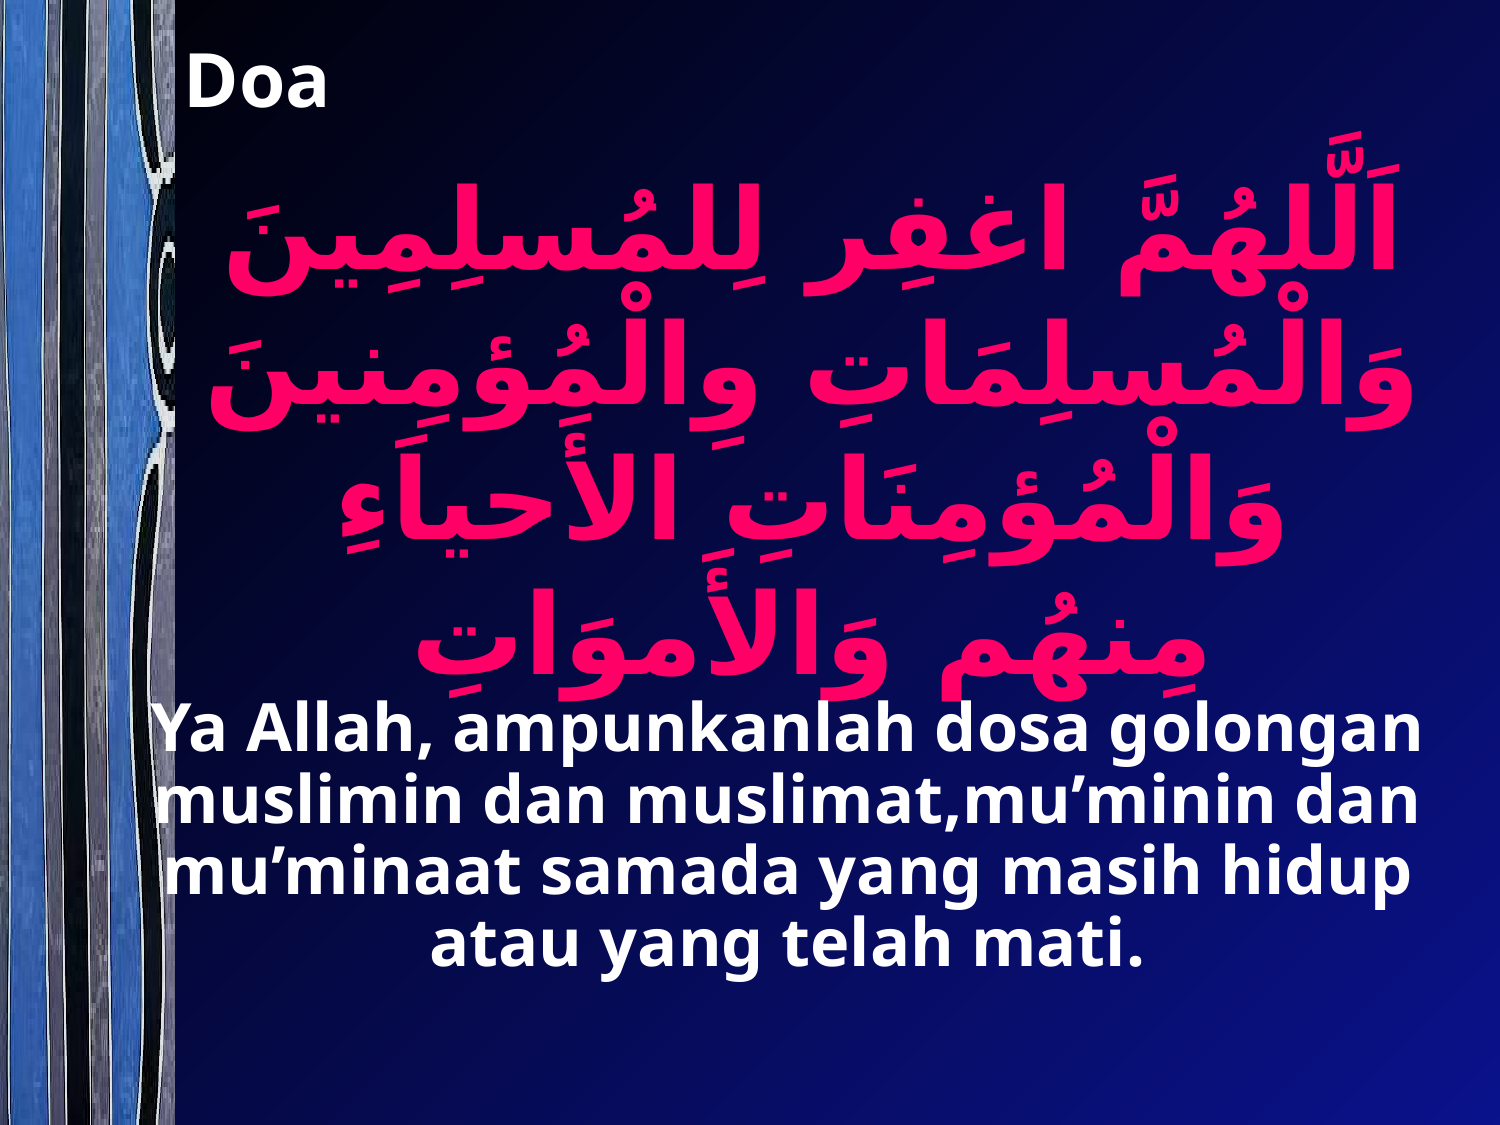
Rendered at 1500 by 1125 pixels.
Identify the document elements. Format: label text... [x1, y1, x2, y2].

text_box اَلَّلهُمَّ اغفِر لِلمُسلِمِينَ وَالْمُسلِمَاتِ وِالْمُؤمِنينَ وَالْمُؤمِنَاتِ اﻷَحياَءِ مِنهُم وَاﻷَموَاتِ [187, 149, 1438, 662]
text_box Ya Allah, ampunkanlah dosa golongan muslimin dan muslimat,mu’minin dan mu’minaat samada yang masih hidup atau yang telah mati. [179, 662, 1488, 1013]
picture [0, 0, 176, 1125]
text_box Doa [179, 24, 347, 130]
